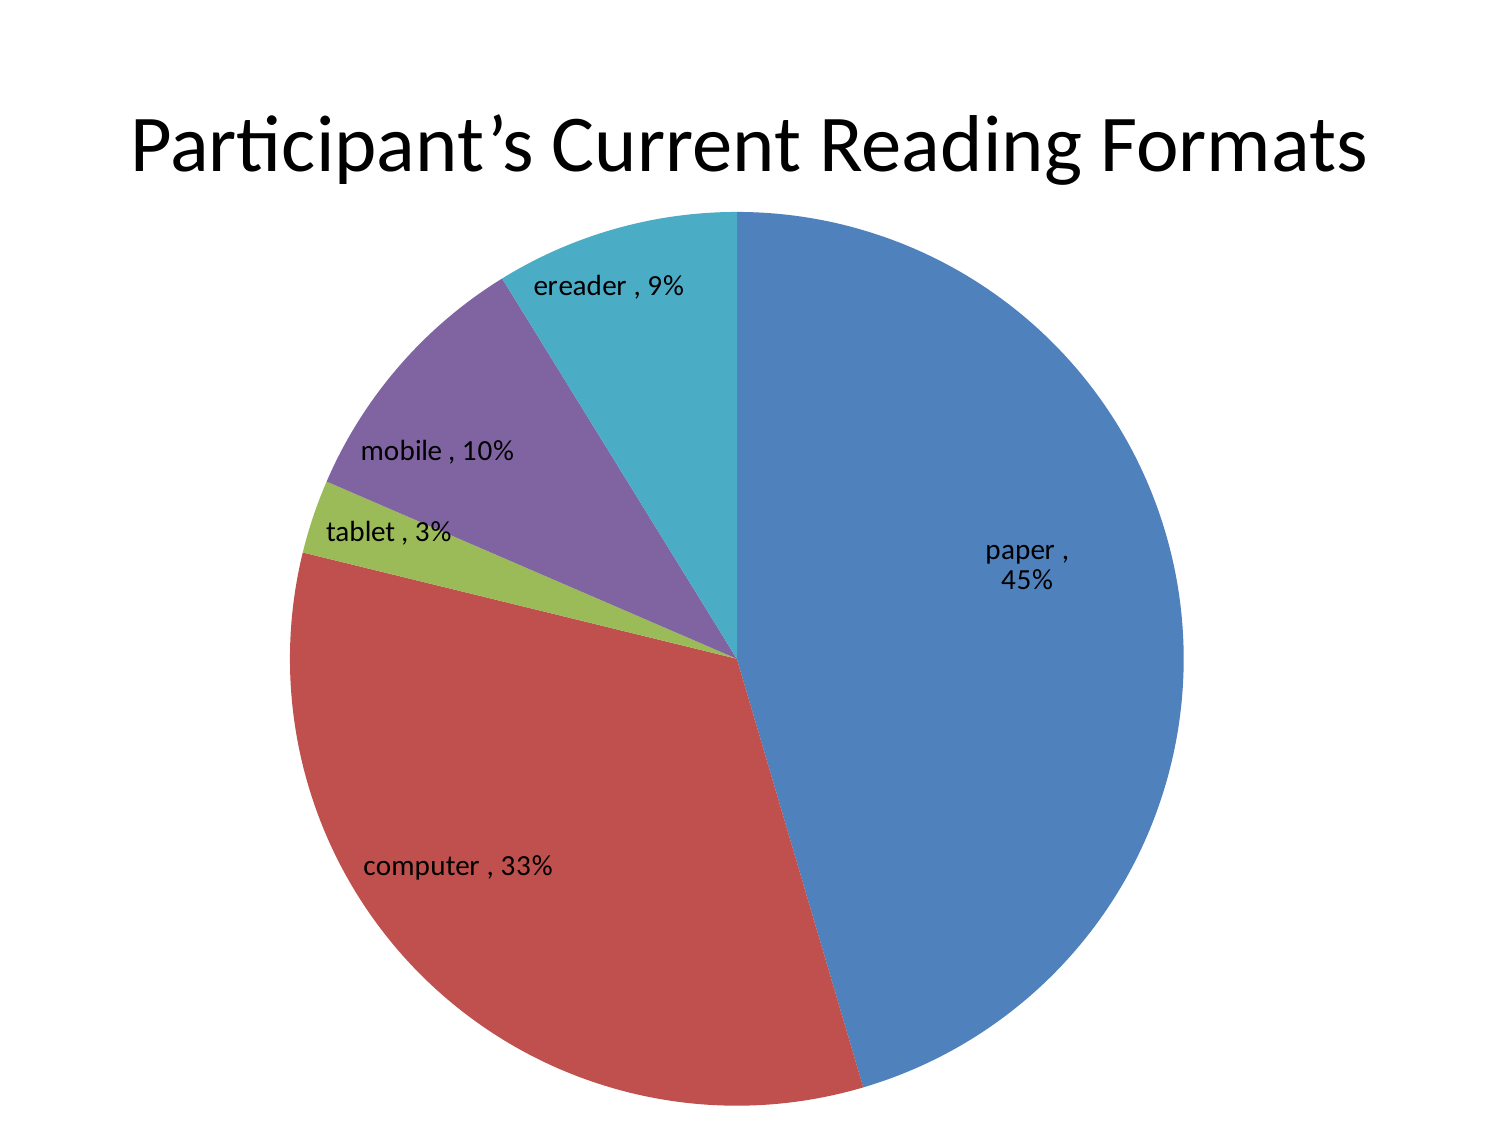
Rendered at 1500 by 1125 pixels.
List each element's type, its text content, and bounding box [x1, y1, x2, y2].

chart [124, 162, 1376, 1125]
title Participant’s Current Reading Formats [75, 45, 1425, 233]
